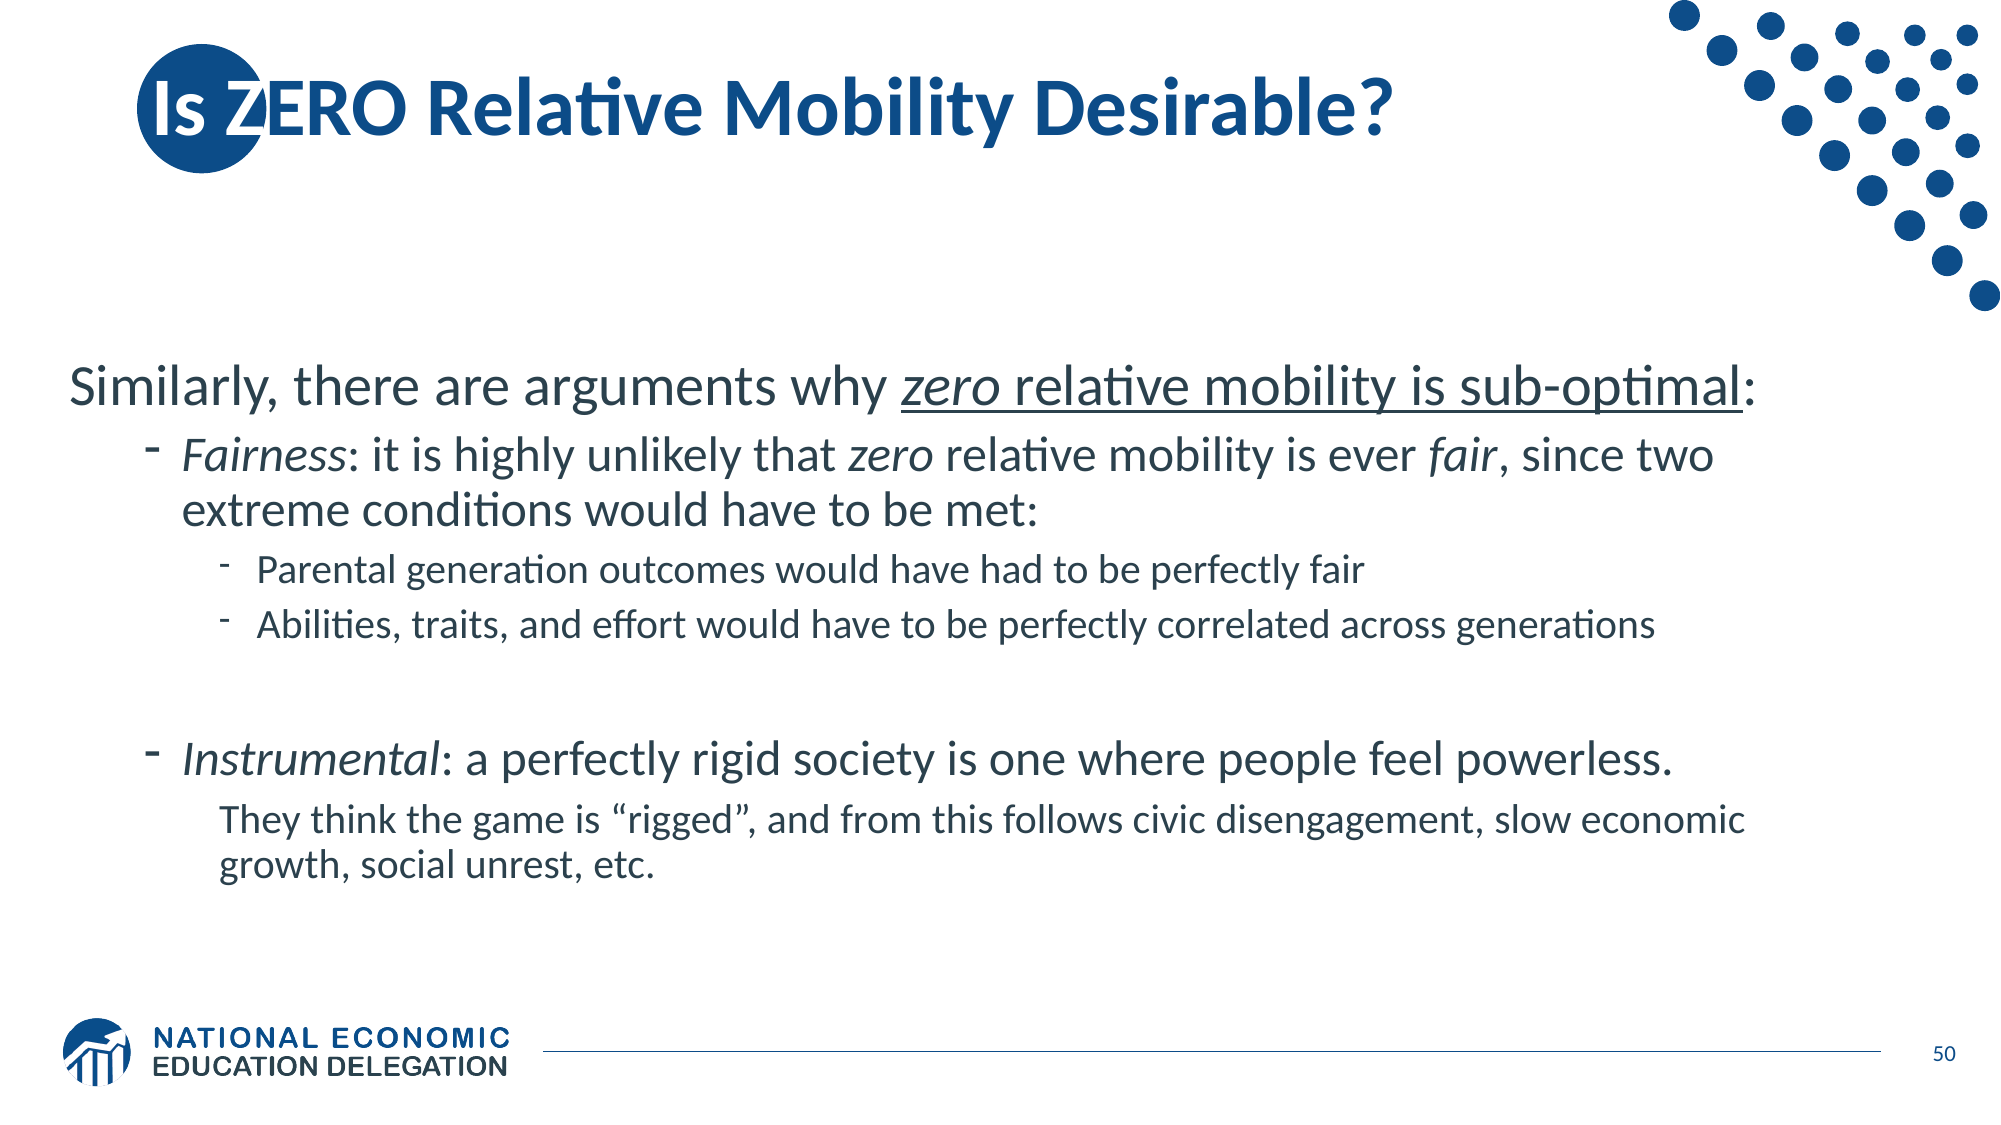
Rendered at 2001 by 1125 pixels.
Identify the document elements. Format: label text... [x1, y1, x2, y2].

title Is ZERO Relative Mobility Desirable? [136, 0, 1833, 218]
picture [55, 1013, 520, 1091]
list Similarly, there are arguments why zero relative mobility is sub-optimal: Fairness: it is highly unlikely that zero relative mobility is ever fair, since two extreme conditions would have to be met: Parental generation outcomes would have had to be perfectly fair Abilities, traits, and effort would have to be perfectly correlated across generations Instrumental: a perfectly rigid society is one where people feel powerless. They think the game is “rigged”, and from this follows civic disengagement, slow economic growth, social unrest, etc. [54, 259, 1804, 984]
slide_number 50 [1521, 1022, 1972, 1082]
